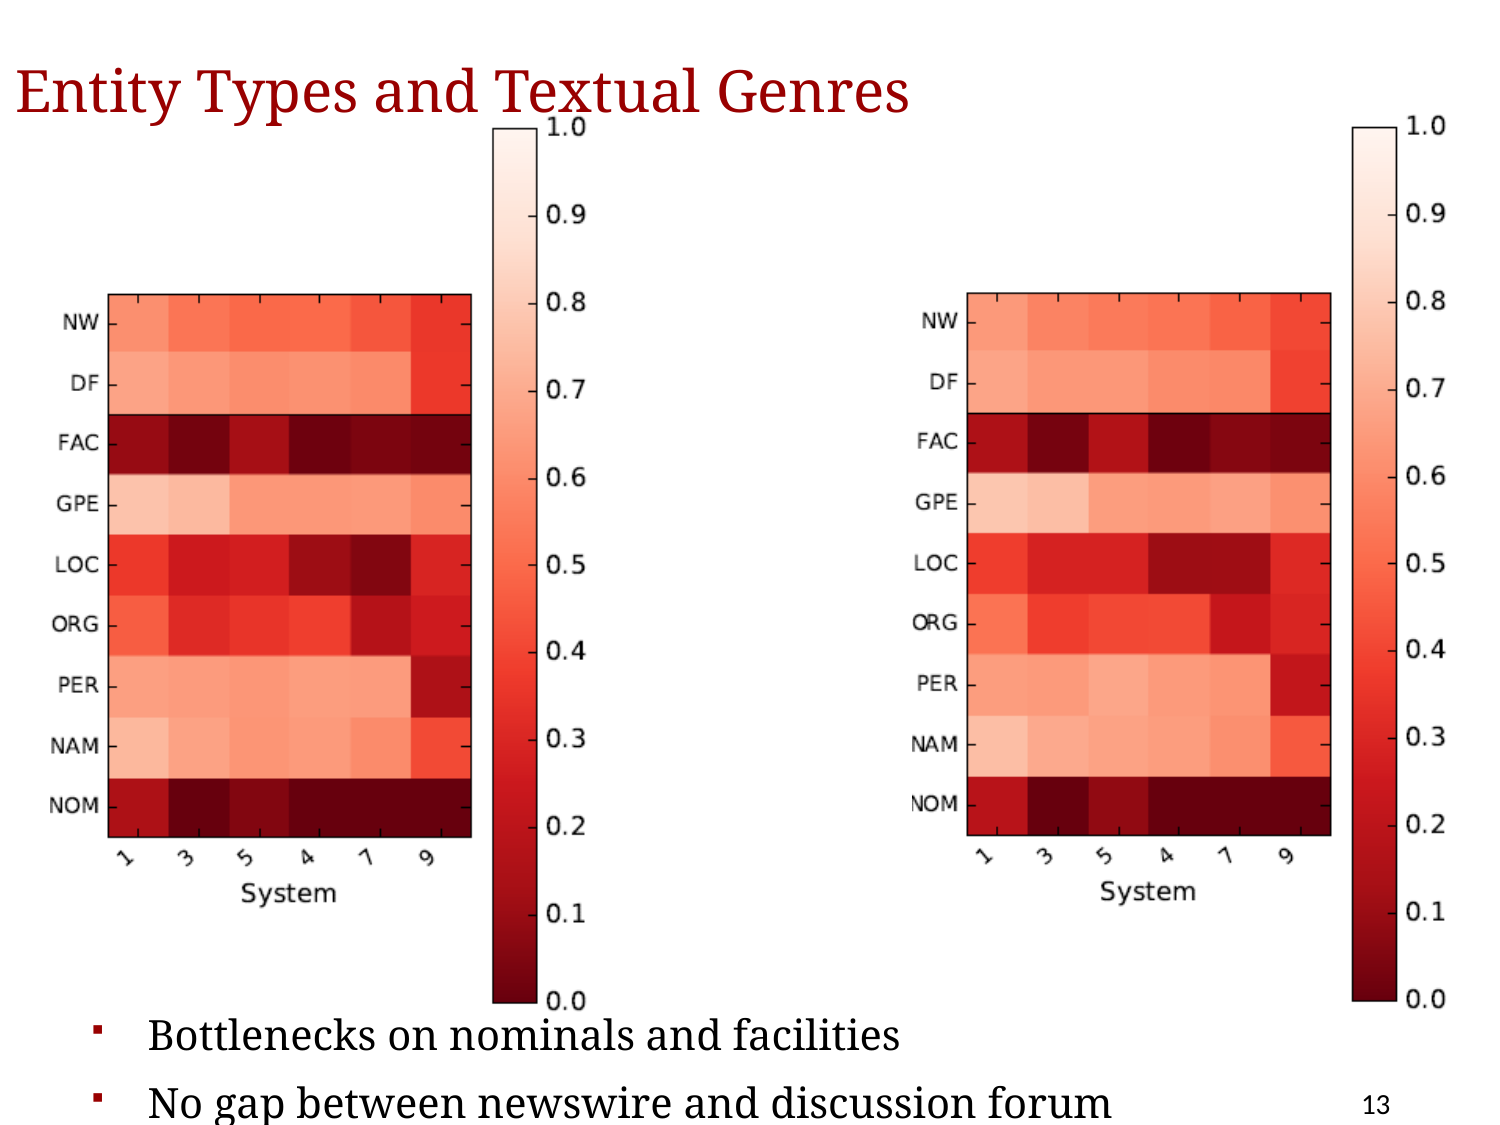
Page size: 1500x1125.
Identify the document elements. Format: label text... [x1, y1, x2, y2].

picture [912, 112, 1468, 1014]
picture [49, 111, 591, 1016]
slide_number 13 [1346, 1077, 1500, 1125]
text_box Bottlenecks on nominals and facilities No gap between newswire and discussion forum [76, 991, 1350, 1084]
title Entity Types and Textual Genres [0, 0, 1500, 178]
